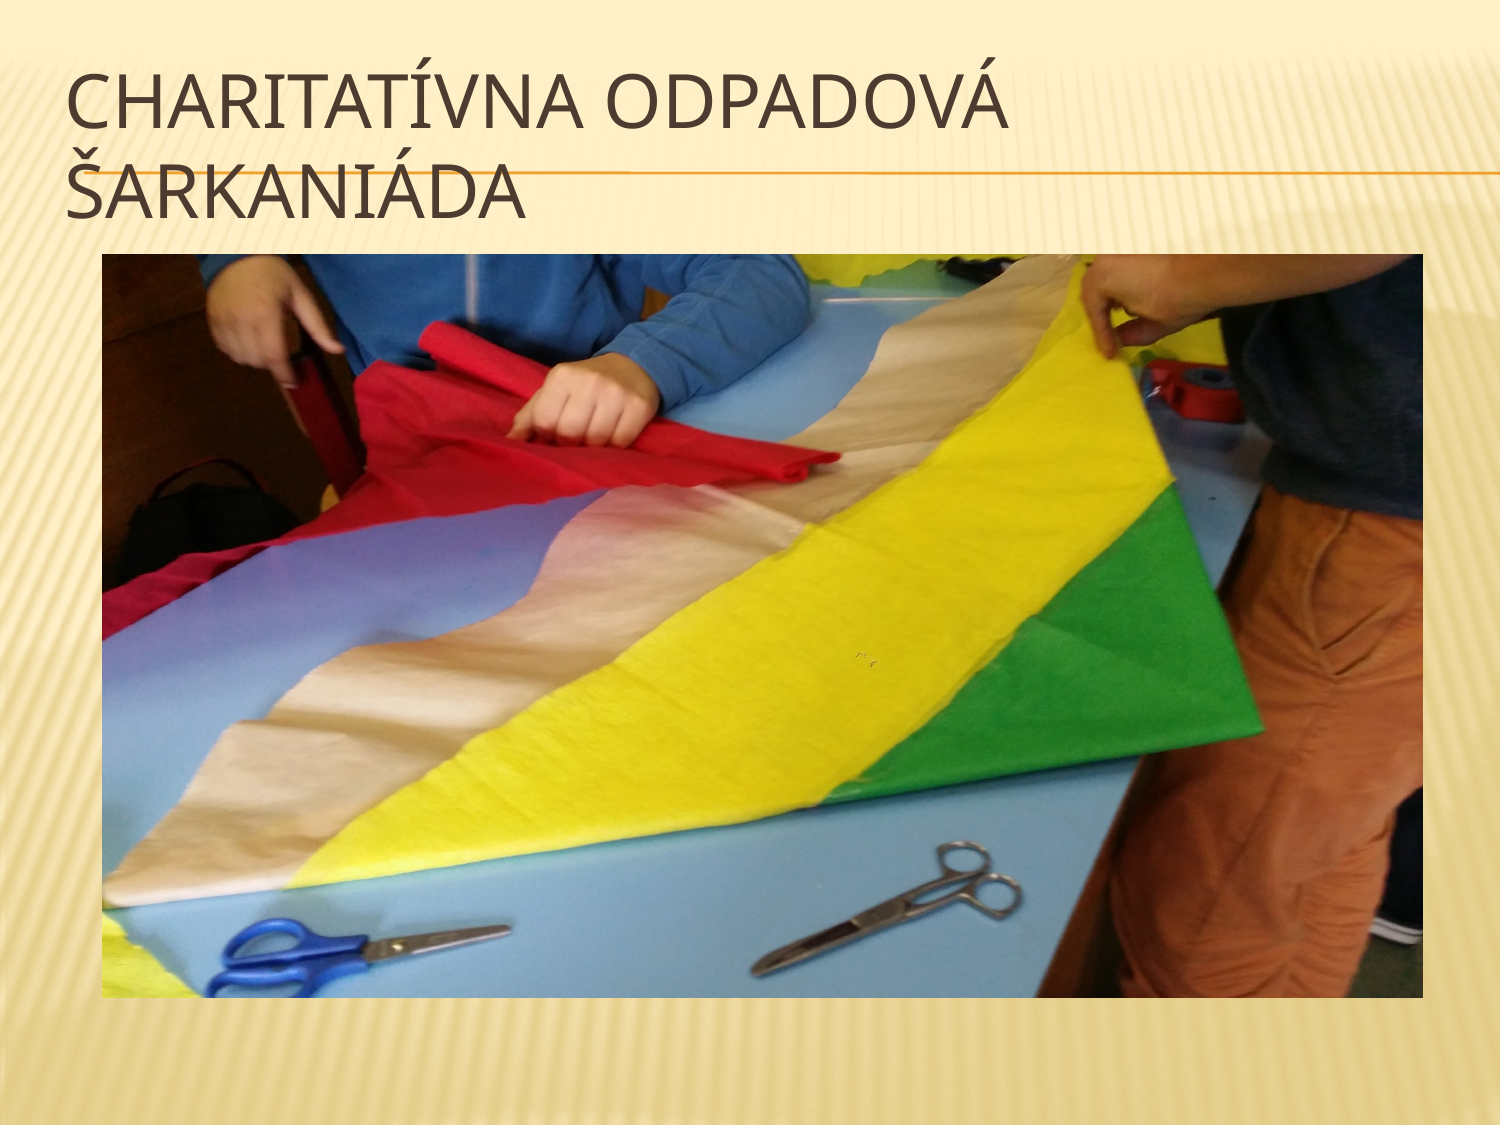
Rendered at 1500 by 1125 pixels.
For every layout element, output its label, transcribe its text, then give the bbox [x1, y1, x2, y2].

title Charitatívna odpadová šarkaniáda [50, 75, 1475, 213]
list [102, 254, 1423, 998]
